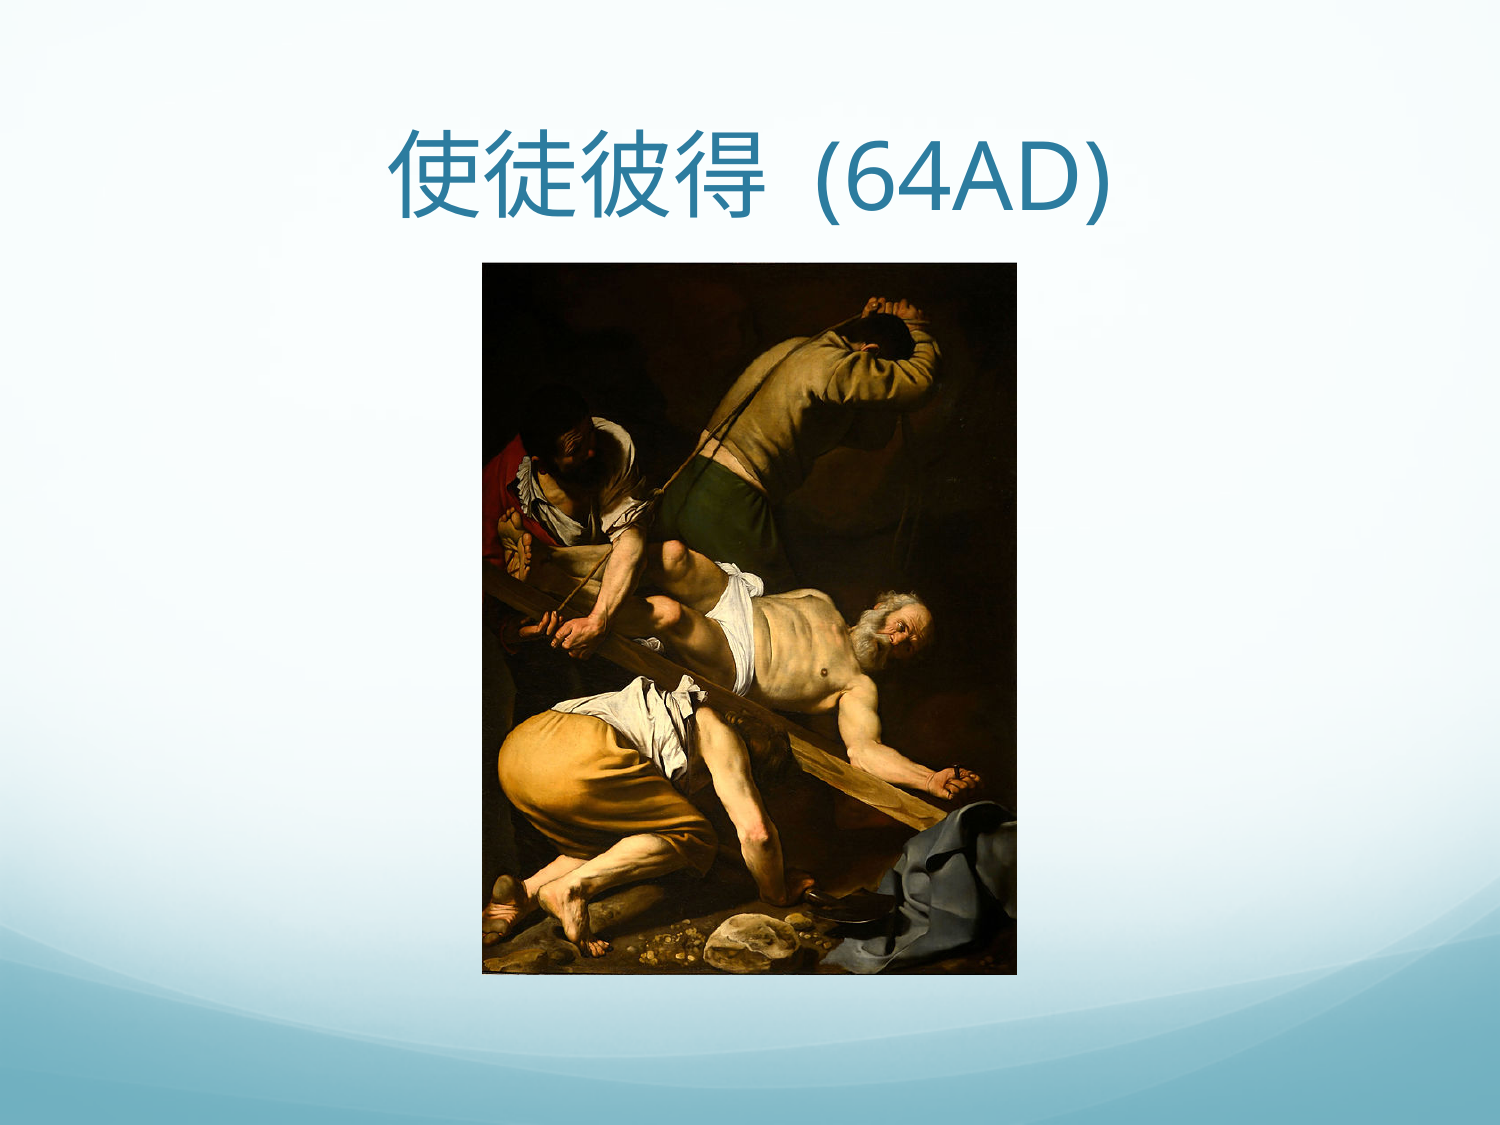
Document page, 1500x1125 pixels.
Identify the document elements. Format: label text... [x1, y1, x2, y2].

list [89, 261, 1410, 976]
title 使徒彼得 (64AD) [90, 17, 1410, 237]
